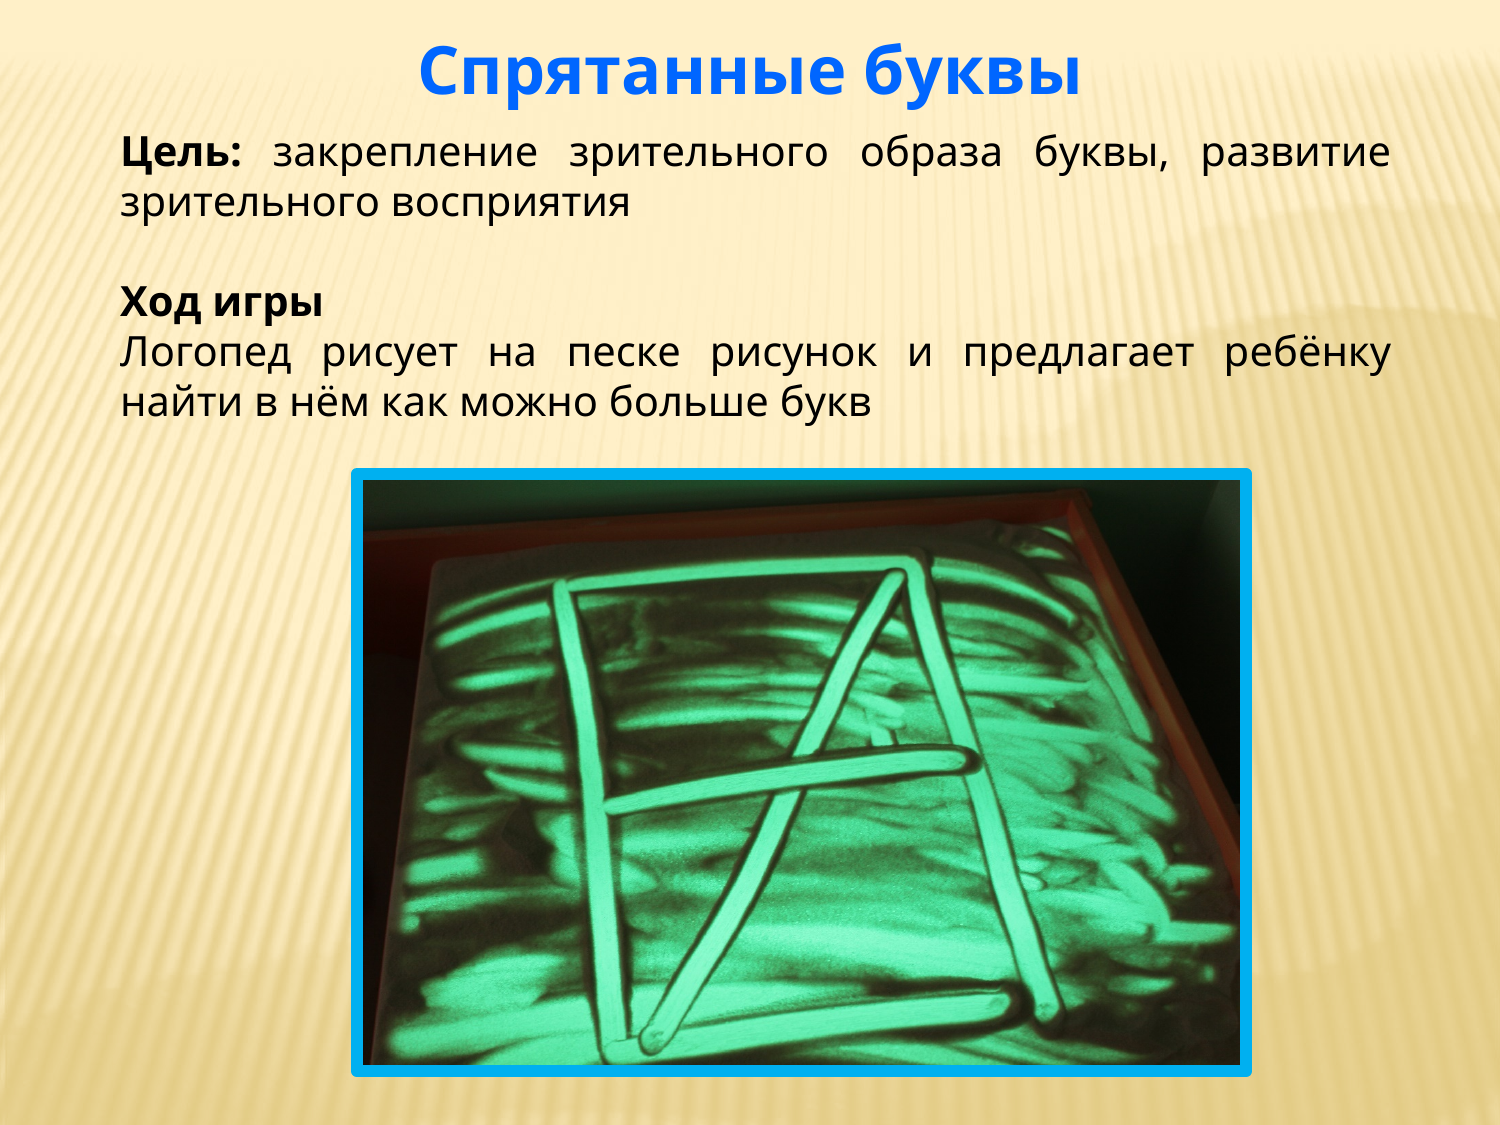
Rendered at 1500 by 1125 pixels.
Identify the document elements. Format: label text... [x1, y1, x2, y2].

text_box Спрятанные буквы [234, 20, 1267, 116]
picture [364, 481, 1239, 1064]
text_box Цель: закрепление зрительного образа буквы, развитие зрительного восприятия Ход игры Логопед рисует на песке рисунок и предлагает ребёнку найти в нём как можно больше букв [105, 117, 1407, 483]
text_box [105, 483, 1318, 1100]
